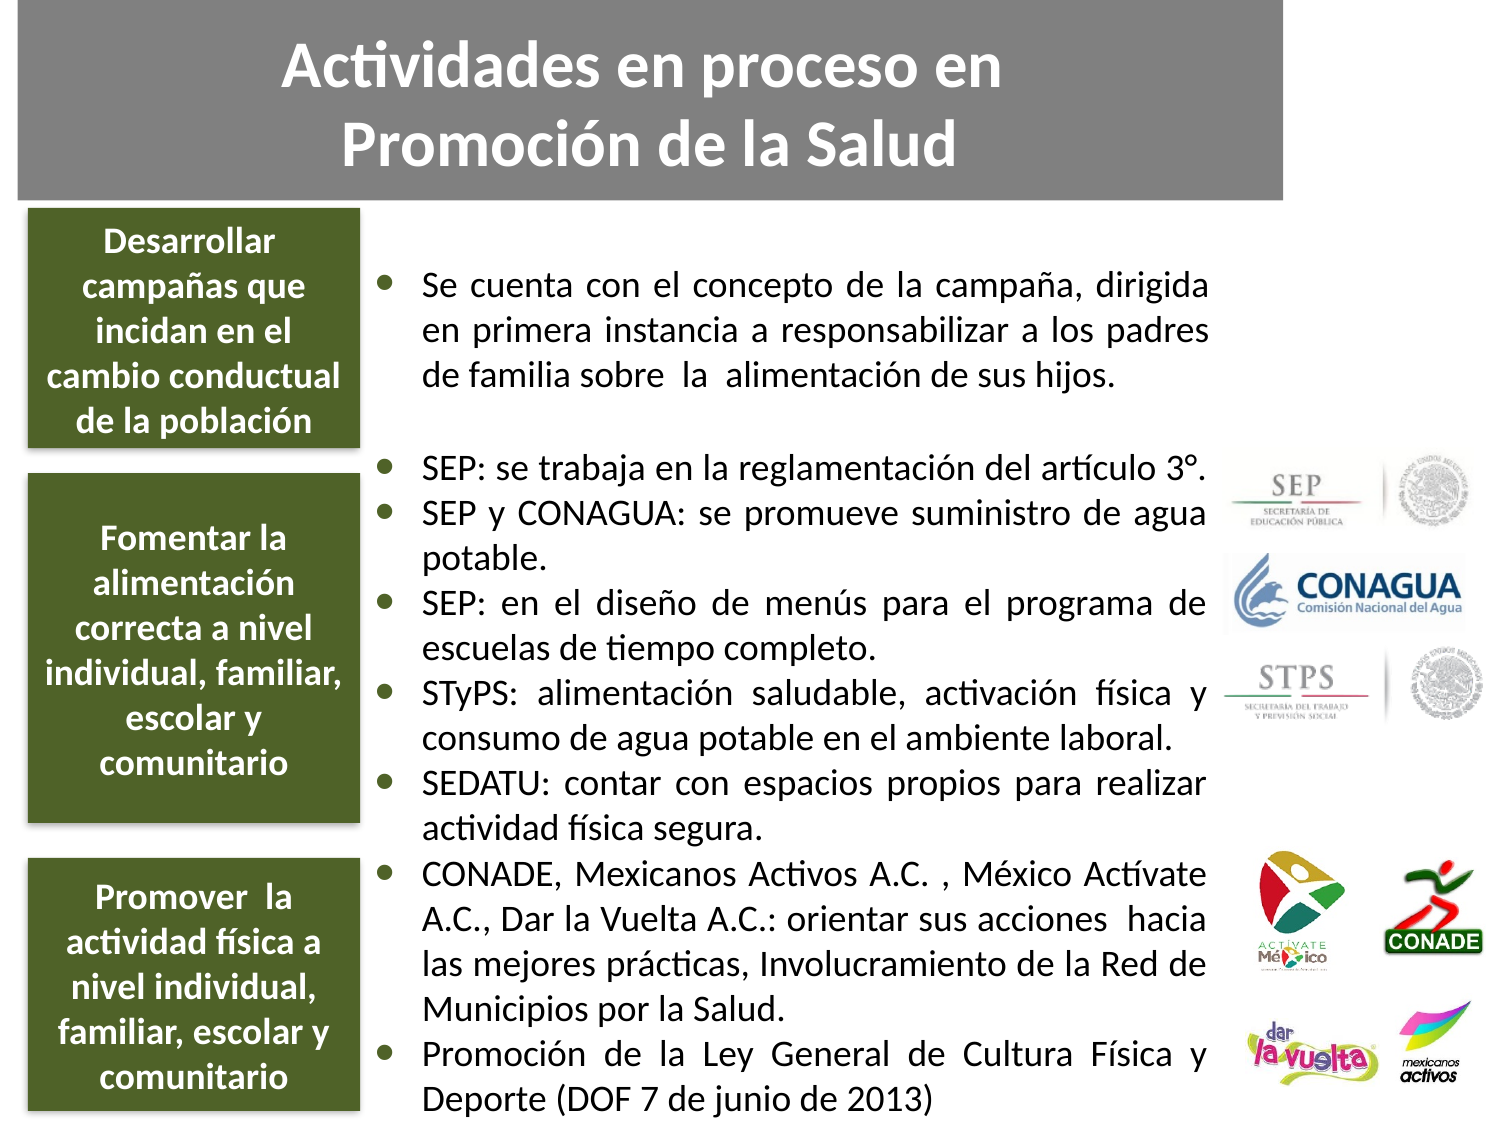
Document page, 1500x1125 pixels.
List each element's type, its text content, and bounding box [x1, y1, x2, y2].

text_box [27, 435, 1485, 841]
text_box Actividades en proceso en Promoción de la Salud [17, 0, 1284, 201]
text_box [27, 207, 1226, 449]
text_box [27, 841, 1486, 1125]
